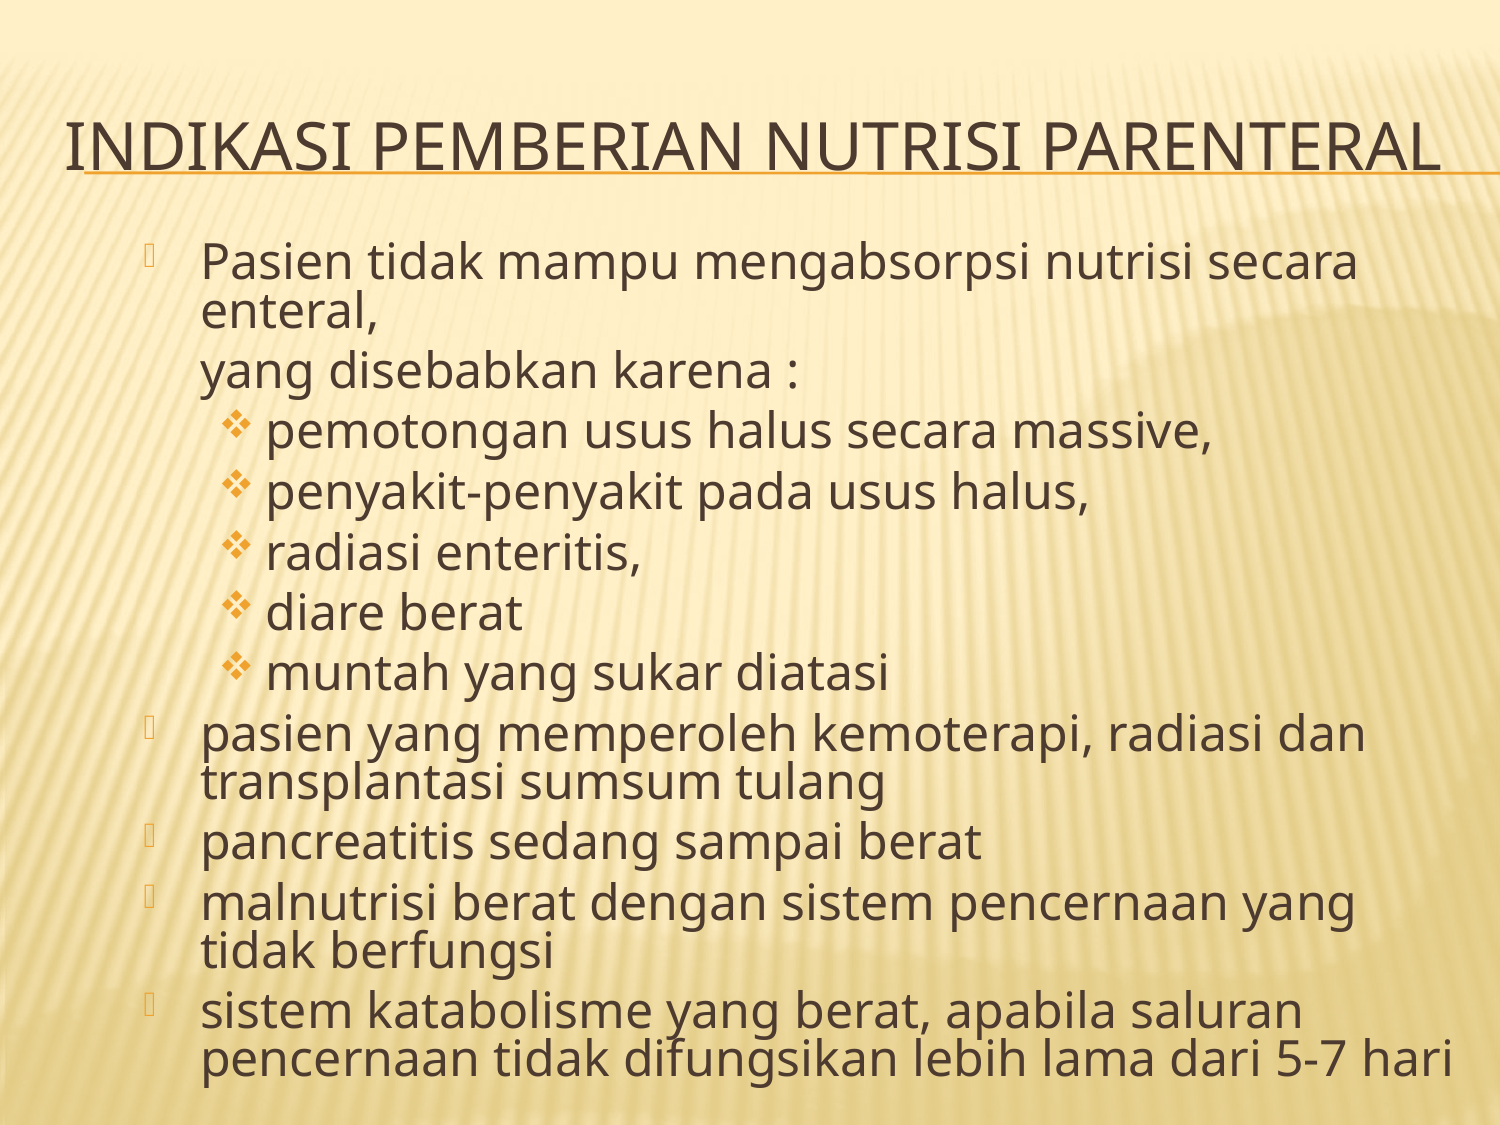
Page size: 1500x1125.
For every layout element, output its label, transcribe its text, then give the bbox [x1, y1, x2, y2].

title Indikasi pemberian nutrisi parenteral [50, 75, 1475, 213]
list Pasien tidak mampu mengabsorpsi nutrisi secara enteral, yang disebabkan karena : pemotongan usus halus secara massive, penyakit-penyakit pada usus halus, radiasi enteritis, diare berat muntah yang sukar diatasi pasien yang memperoleh kemoterapi, radiasi dan transplantasi sumsum tulang pancreatitis sedang sampai berat malnutrisi berat dengan sistem pencernaan yang tidak berfungsi sistem katabolisme yang berat, apabila saluran pencernaan tidak difungsikan lebih lama dari 5-7 hari [128, 234, 1470, 1090]
